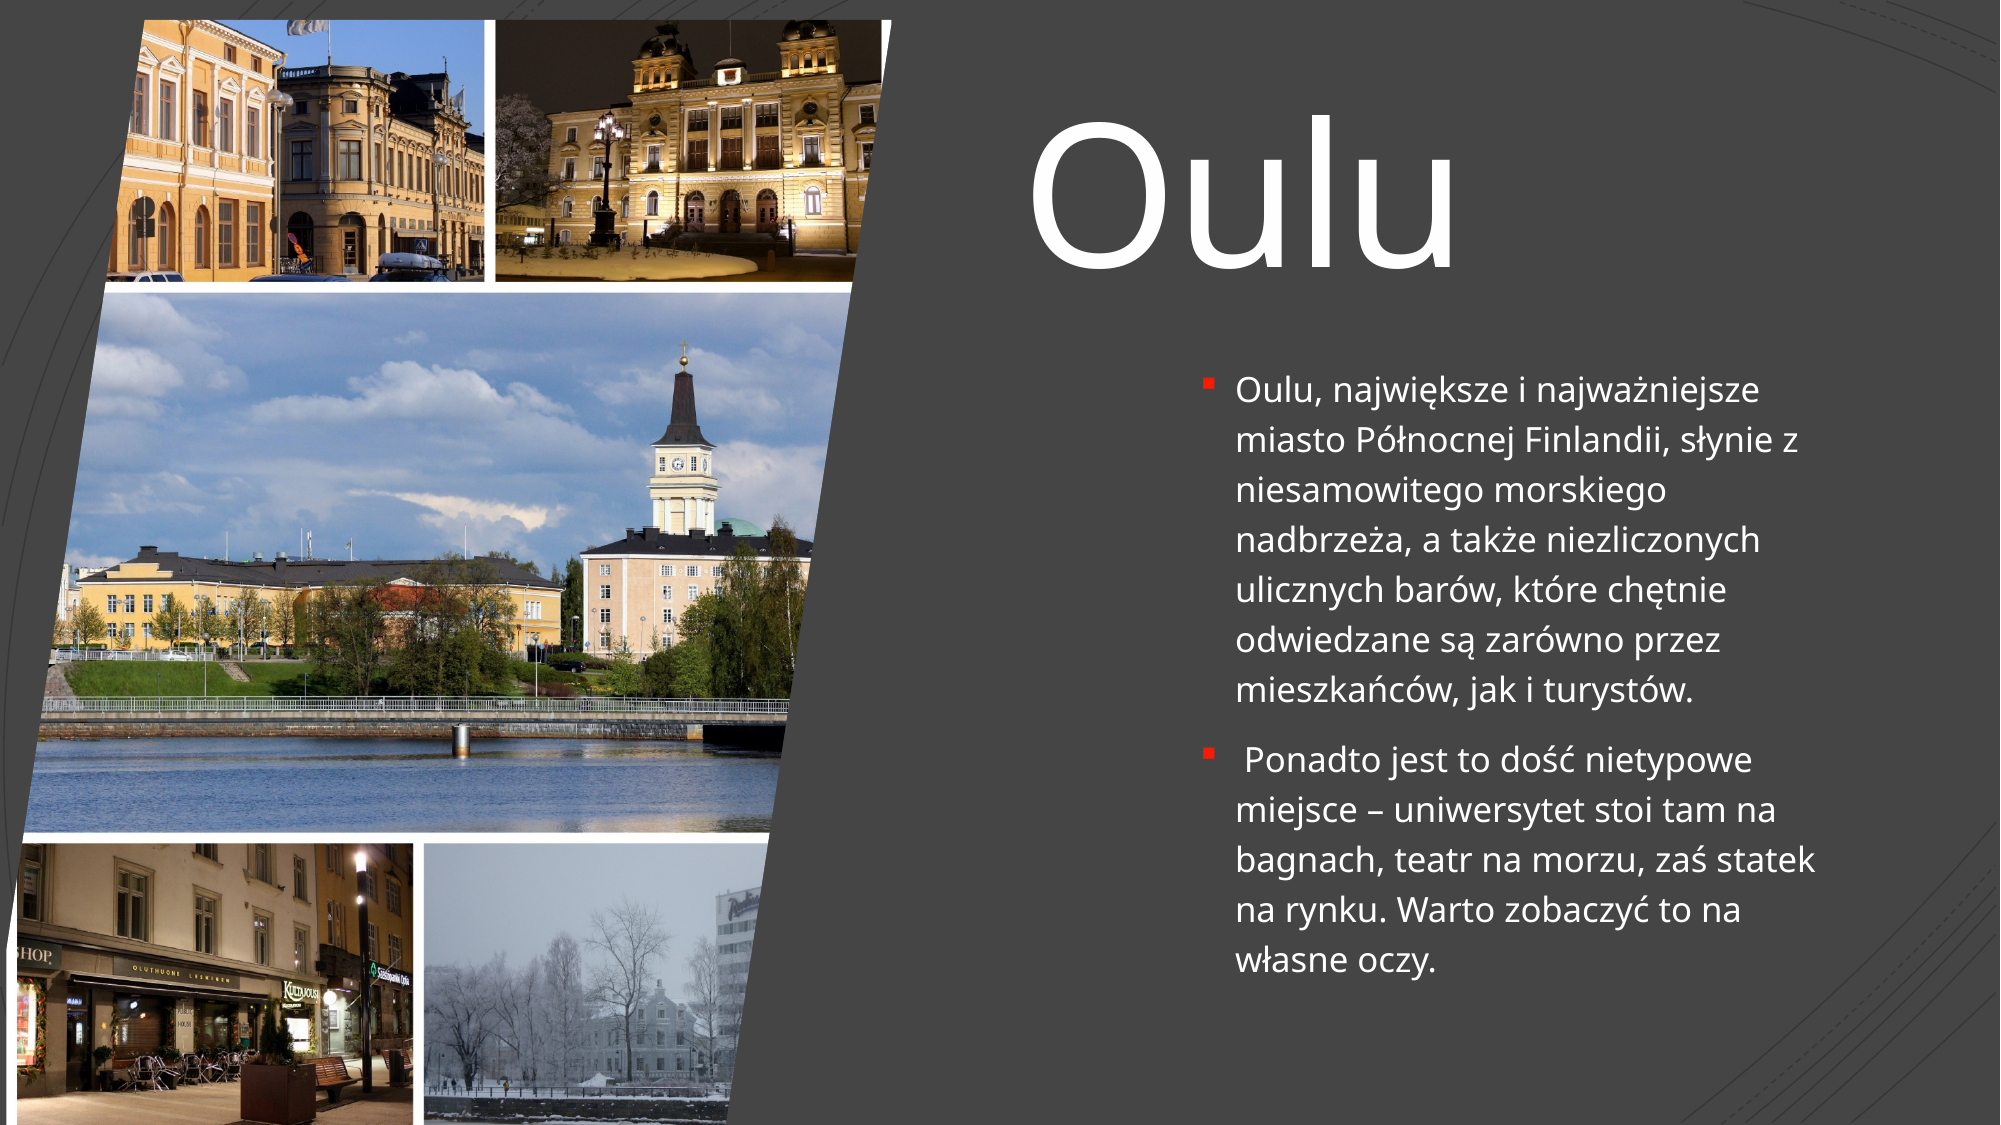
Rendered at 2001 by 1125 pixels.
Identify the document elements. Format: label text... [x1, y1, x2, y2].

title Oulu [937, 98, 1551, 316]
picture [6, 19, 892, 1125]
list Oulu, największe i najważniejsze miasto Północnej Finlandii, słynie z niesamowitego morskiego nadbrzeża, a także niezliczonych ulicznych barów, które chętnie odwiedzane są zarówno przez mieszkańców, jak i turystów. Ponadto jest to dość nietypowe miejsce – uniwersytet stoi tam na bagnach, teatr na morzu, zaś statek na rynku. Warto zobaczyć to na własne oczy. [1185, 351, 1852, 988]
